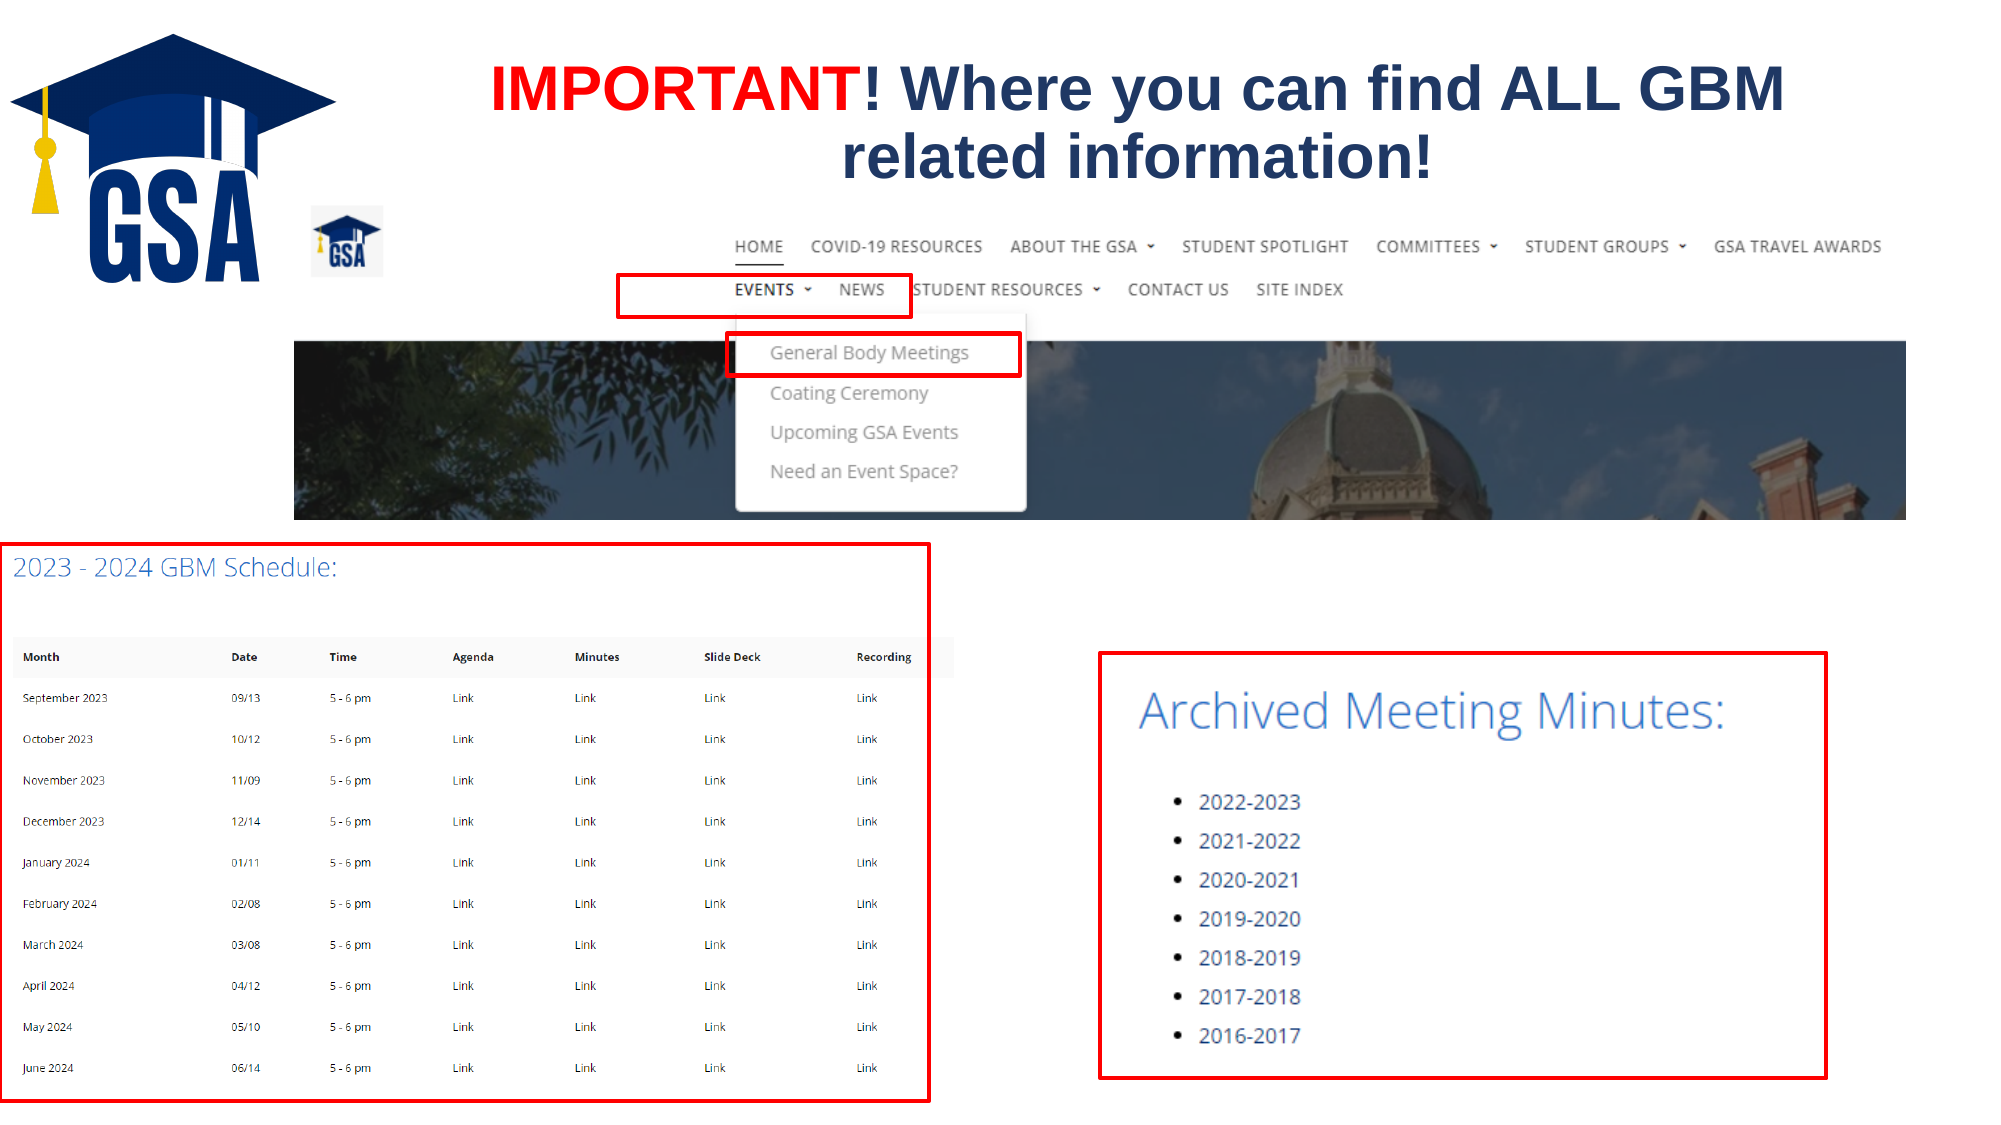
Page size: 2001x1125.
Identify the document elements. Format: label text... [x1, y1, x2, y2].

picture [1086, 672, 1767, 1078]
picture [0, 543, 954, 1093]
text_box [1098, 651, 1828, 1080]
picture [0, 0, 1906, 521]
text_box IMPORTANT! Where you can find ALL GBM related information! [371, 47, 1907, 197]
